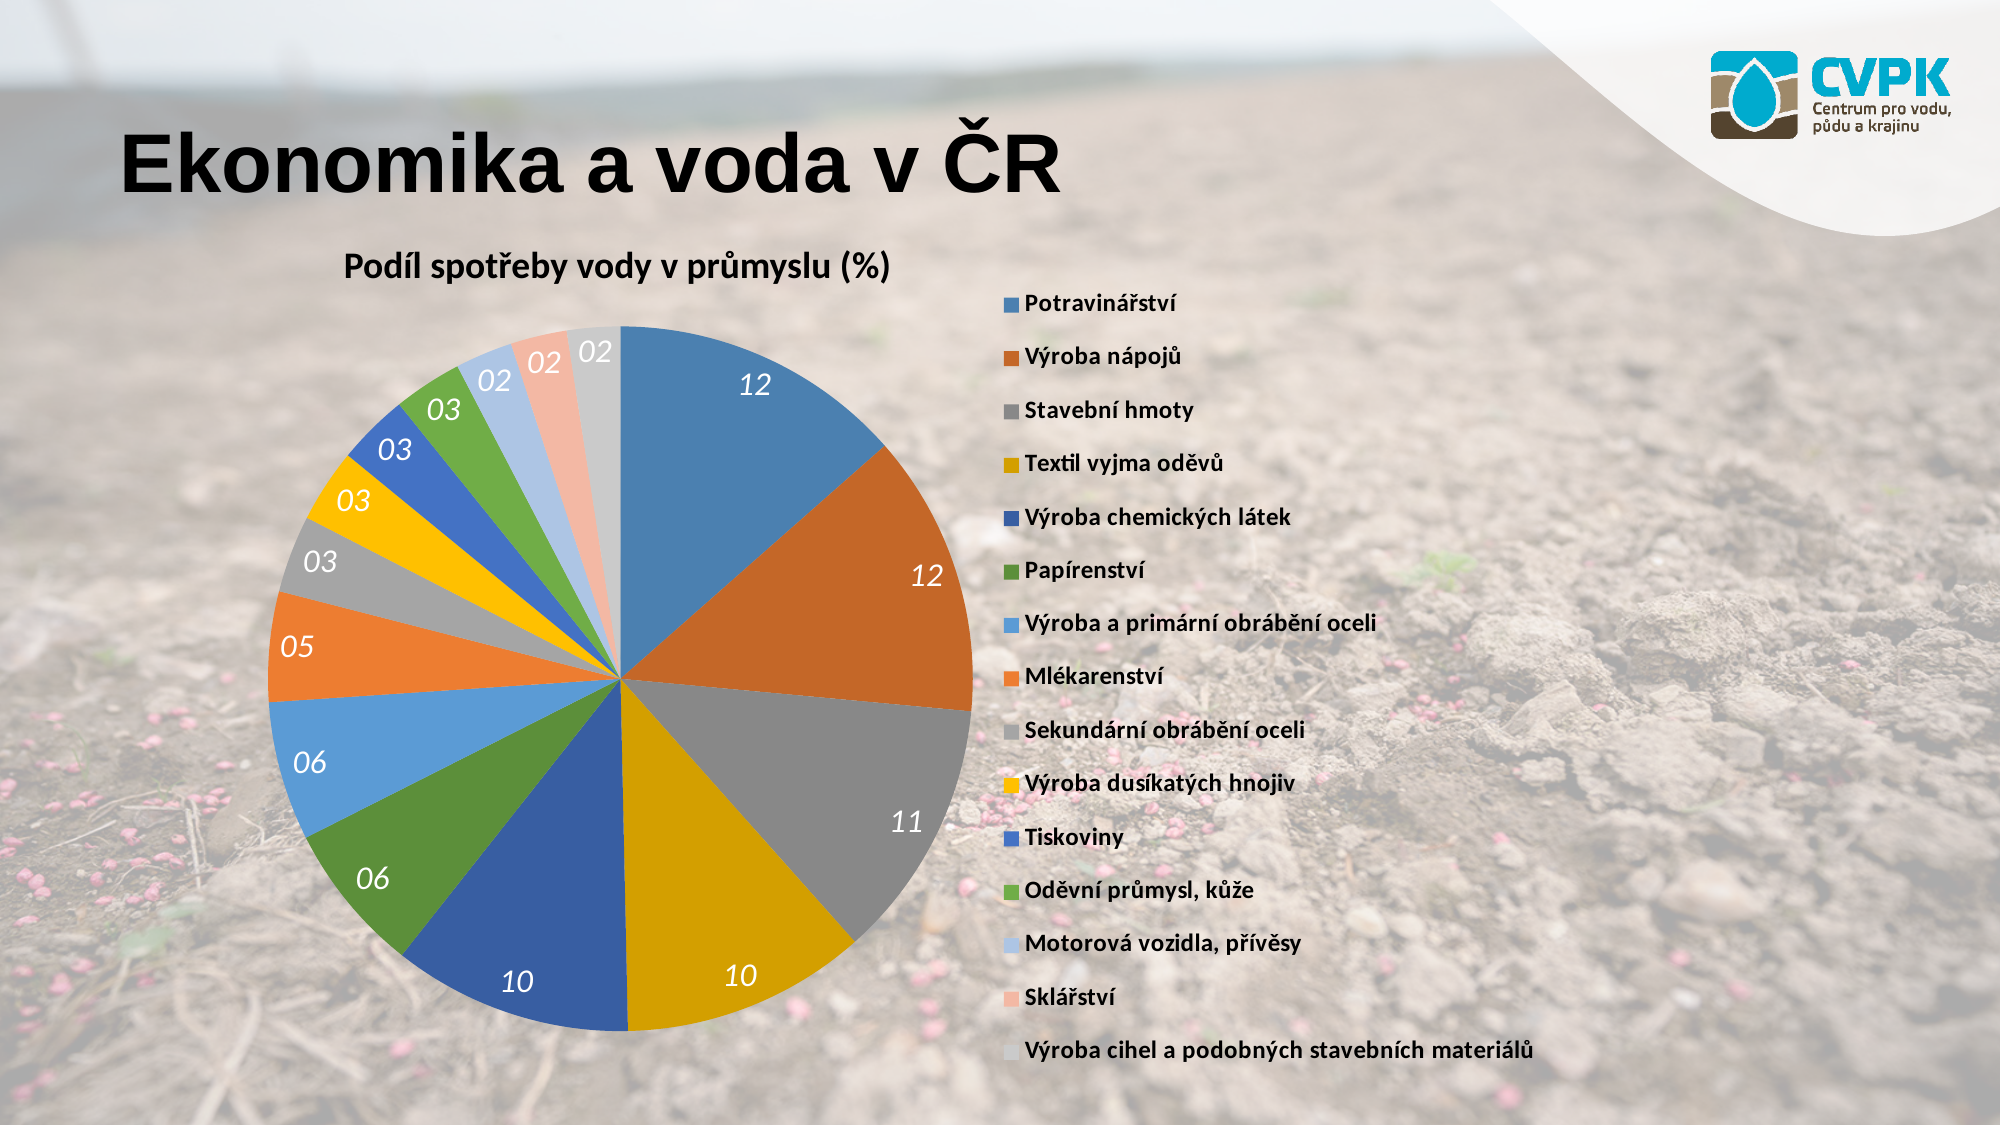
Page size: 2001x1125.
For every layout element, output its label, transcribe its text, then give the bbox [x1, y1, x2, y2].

text_box [1488, 0, 2000, 238]
chart [248, 264, 1668, 1094]
picture [1711, 51, 1951, 139]
text_box Ekonomika a voda v ČR [105, 101, 1078, 217]
text_box Podíl spotřeby vody v průmyslu (%) [329, 233, 1014, 264]
